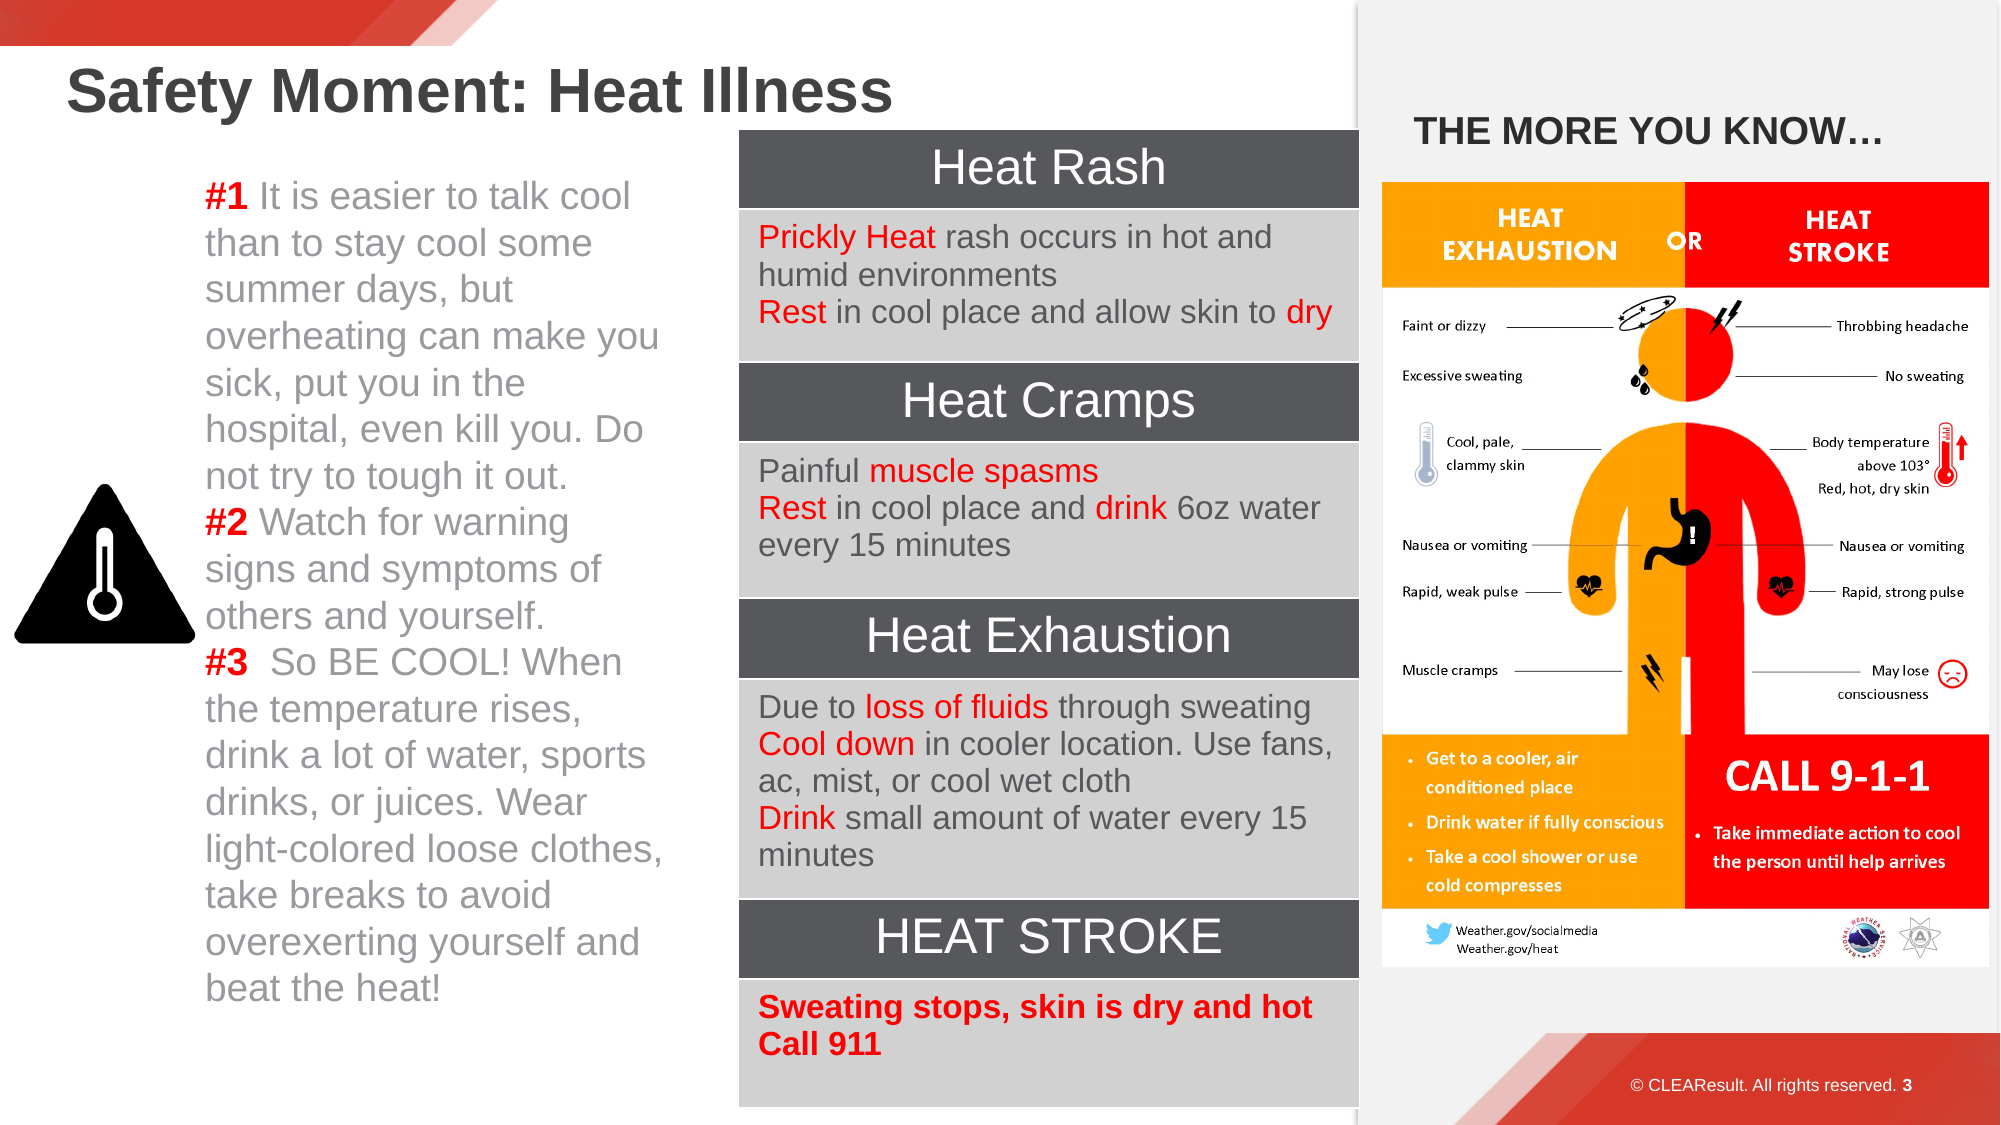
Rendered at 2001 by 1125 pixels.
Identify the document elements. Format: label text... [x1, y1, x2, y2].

table_header HEAT STROKE [739, 900, 1359, 978]
table_header Heat Cramps [739, 363, 1359, 441]
table_cell Painful muscle spasms Rest in cool place and drink 6oz water every 15 minutes [739, 443, 1359, 597]
table_cell Due to loss of fluids through sweating Cool down in cooler location. Use fans, ac, mist, or cool wet cloth Drink small amount of water every 15 minutes [739, 680, 1359, 898]
table_cell Sweating stops, skin is dry and hot Call 911 [739, 980, 1359, 1107]
table_header Heat Rash [739, 130, 1359, 208]
title Safety Moment: Heat Illness [46, 45, 1336, 136]
picture [0, 0, 549, 46]
list The more you know… [1398, 69, 1935, 160]
picture [3, 462, 205, 664]
text_box #1 It is easier to talk cool than to stay cool some summer days, but overheating can make you sick, put you in the hospital, even kill you. Do not try to tough it out. #2 Watch for warning signs and symptoms of others and yourself. #3 So BE COOL! When the temperature rises, drink a lot of water, sports drinks, or juices. Wear light-colored loose clothes, take breaks to avoid overexerting yourself and beat the heat! [205, 170, 666, 1125]
picture [1382, 182, 1990, 968]
table_cell Prickly Heat rash occurs in hot and humid environments Rest in cool place and allow skin to dry [739, 210, 1359, 361]
table_header Heat Exhaustion [739, 599, 1359, 678]
picture [1449, 1033, 2001, 1125]
